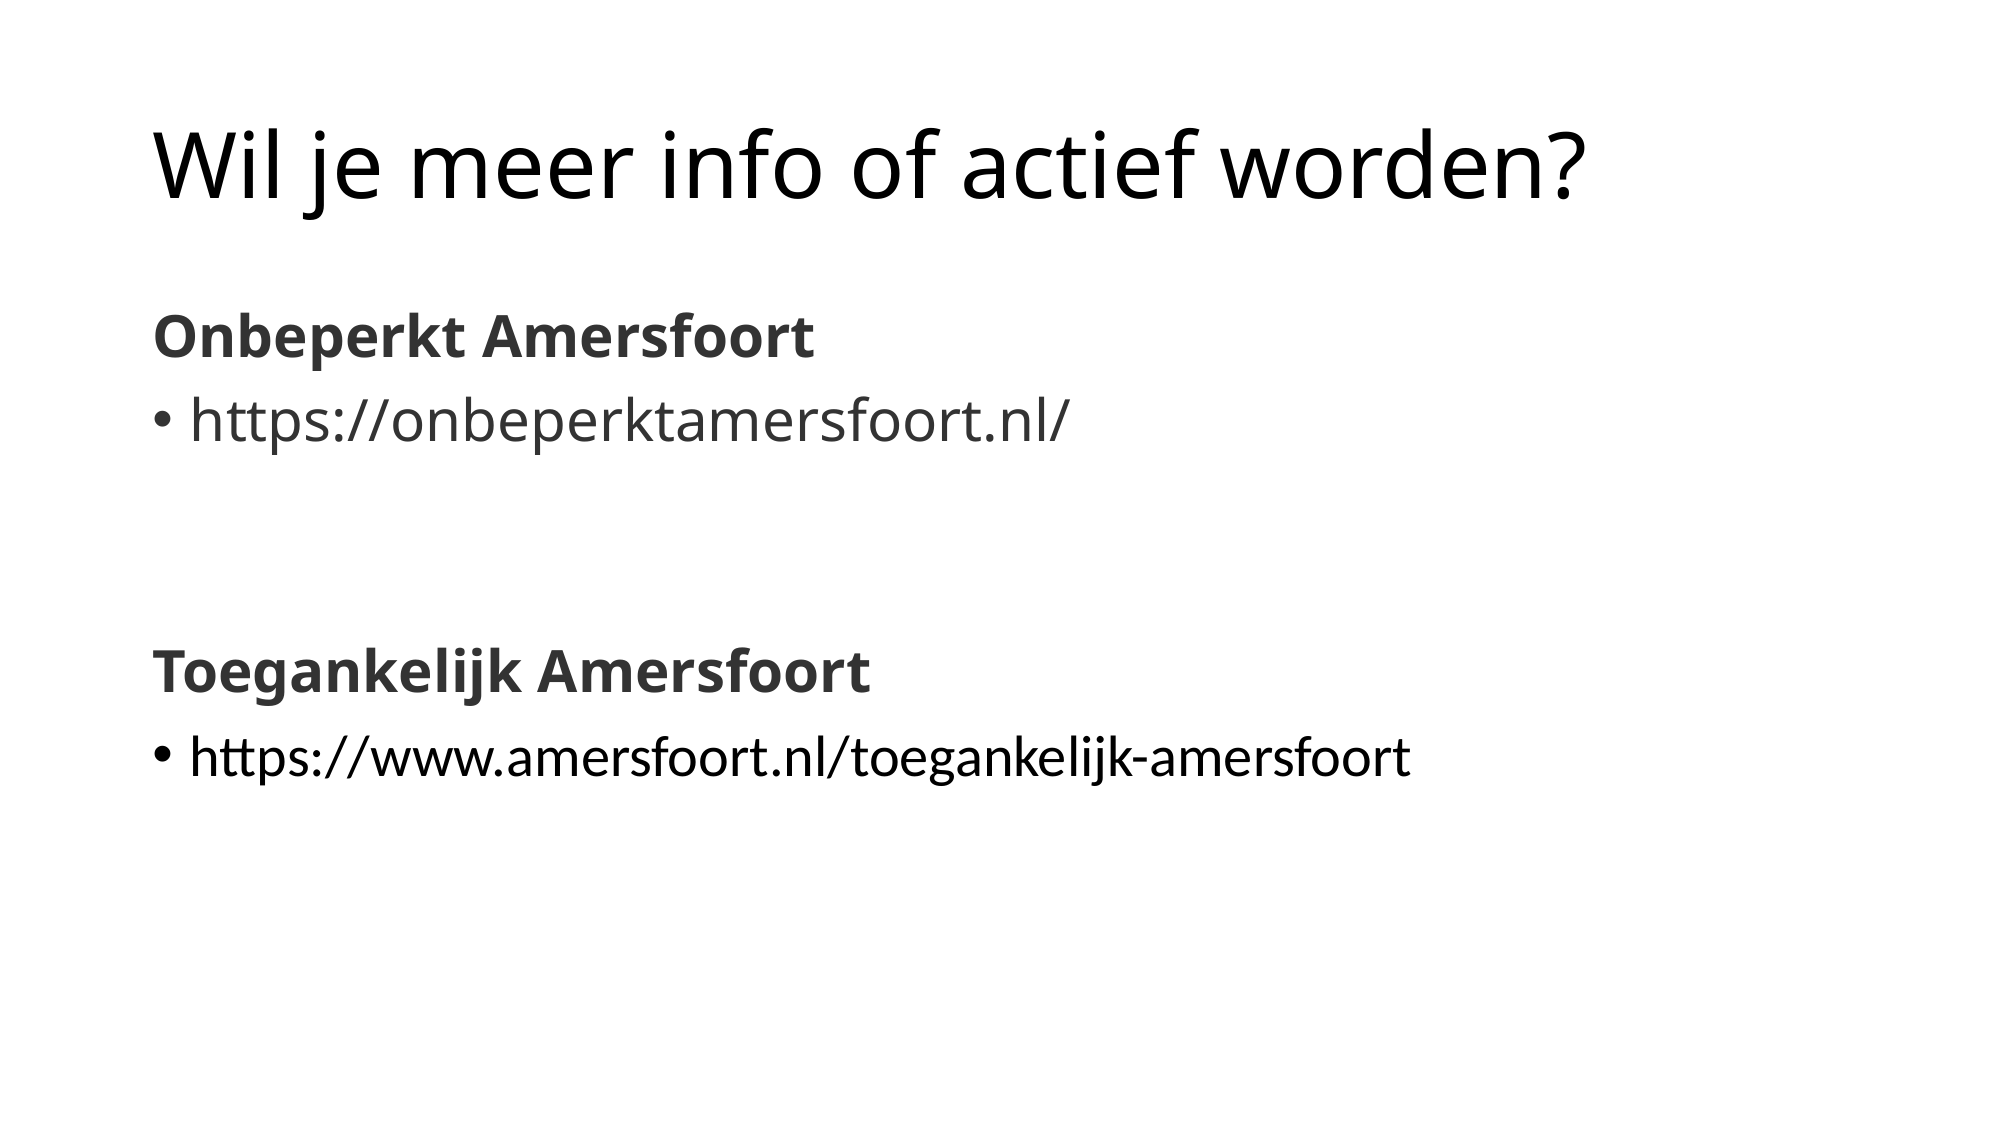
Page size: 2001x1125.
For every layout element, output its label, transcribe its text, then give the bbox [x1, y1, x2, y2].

list Onbeperkt Amersfoort https://onbeperktamersfoort.nl/ Toegankelijk Amersfoort https://www.amersfoort.nl/toegankelijk-amersfoort [137, 299, 1863, 1014]
title Wil je meer info of actief worden? [137, 59, 1863, 278]
